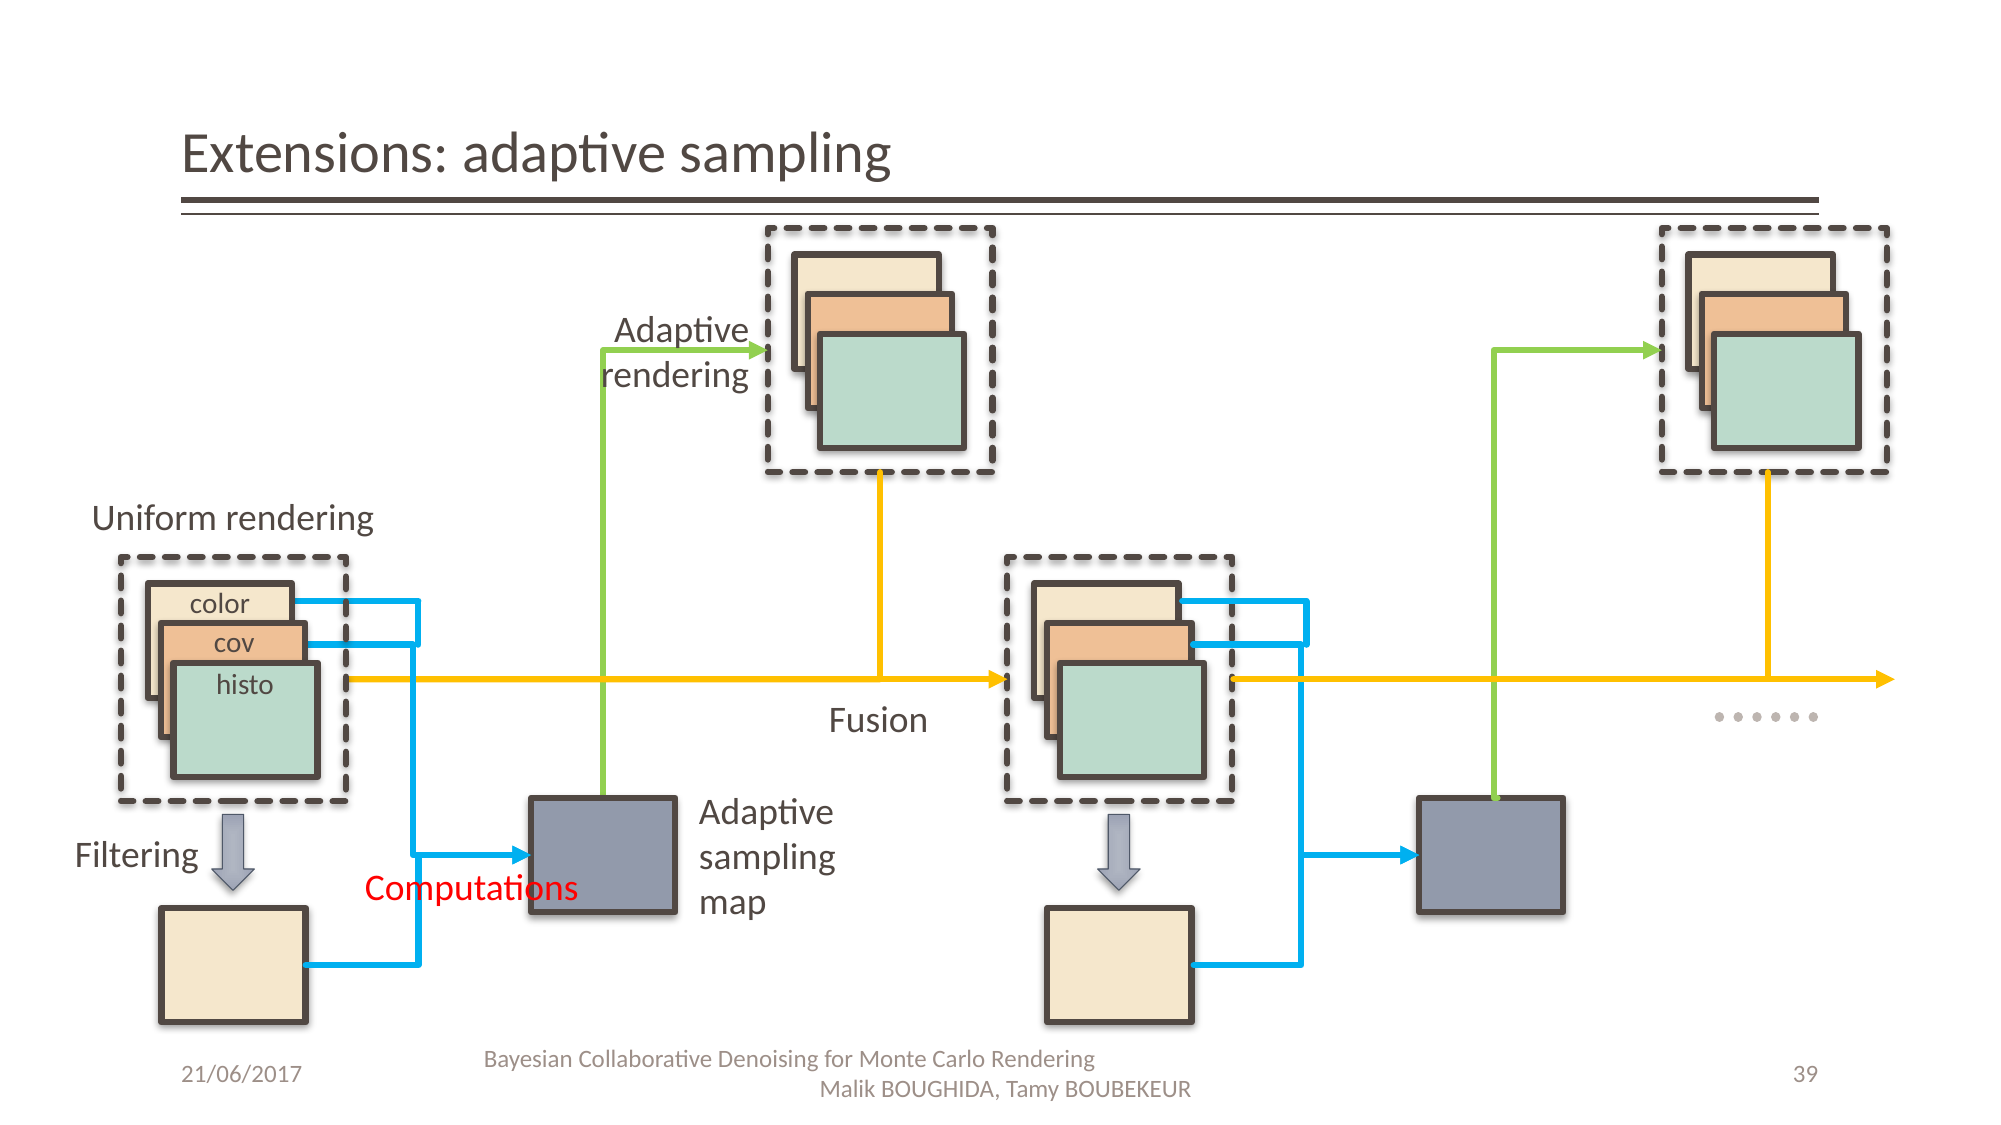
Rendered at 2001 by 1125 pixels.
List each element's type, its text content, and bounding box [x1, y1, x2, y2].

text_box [1047, 228, 1895, 1023]
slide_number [181, 1042, 481, 1103]
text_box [577, 228, 993, 470]
slide_number 39 [1519, 1042, 1819, 1103]
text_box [345, 472, 1041, 802]
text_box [61, 485, 405, 802]
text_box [293, 600, 861, 966]
footer Bayesian Collaborative Denoising for Monte Carlo Rendering Malik BOUGHIDA, Tamy BOUBEKEUR [481, 1042, 1519, 1103]
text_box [52, 814, 306, 1023]
title Extensions: adaptive sampling [181, 12, 1819, 193]
